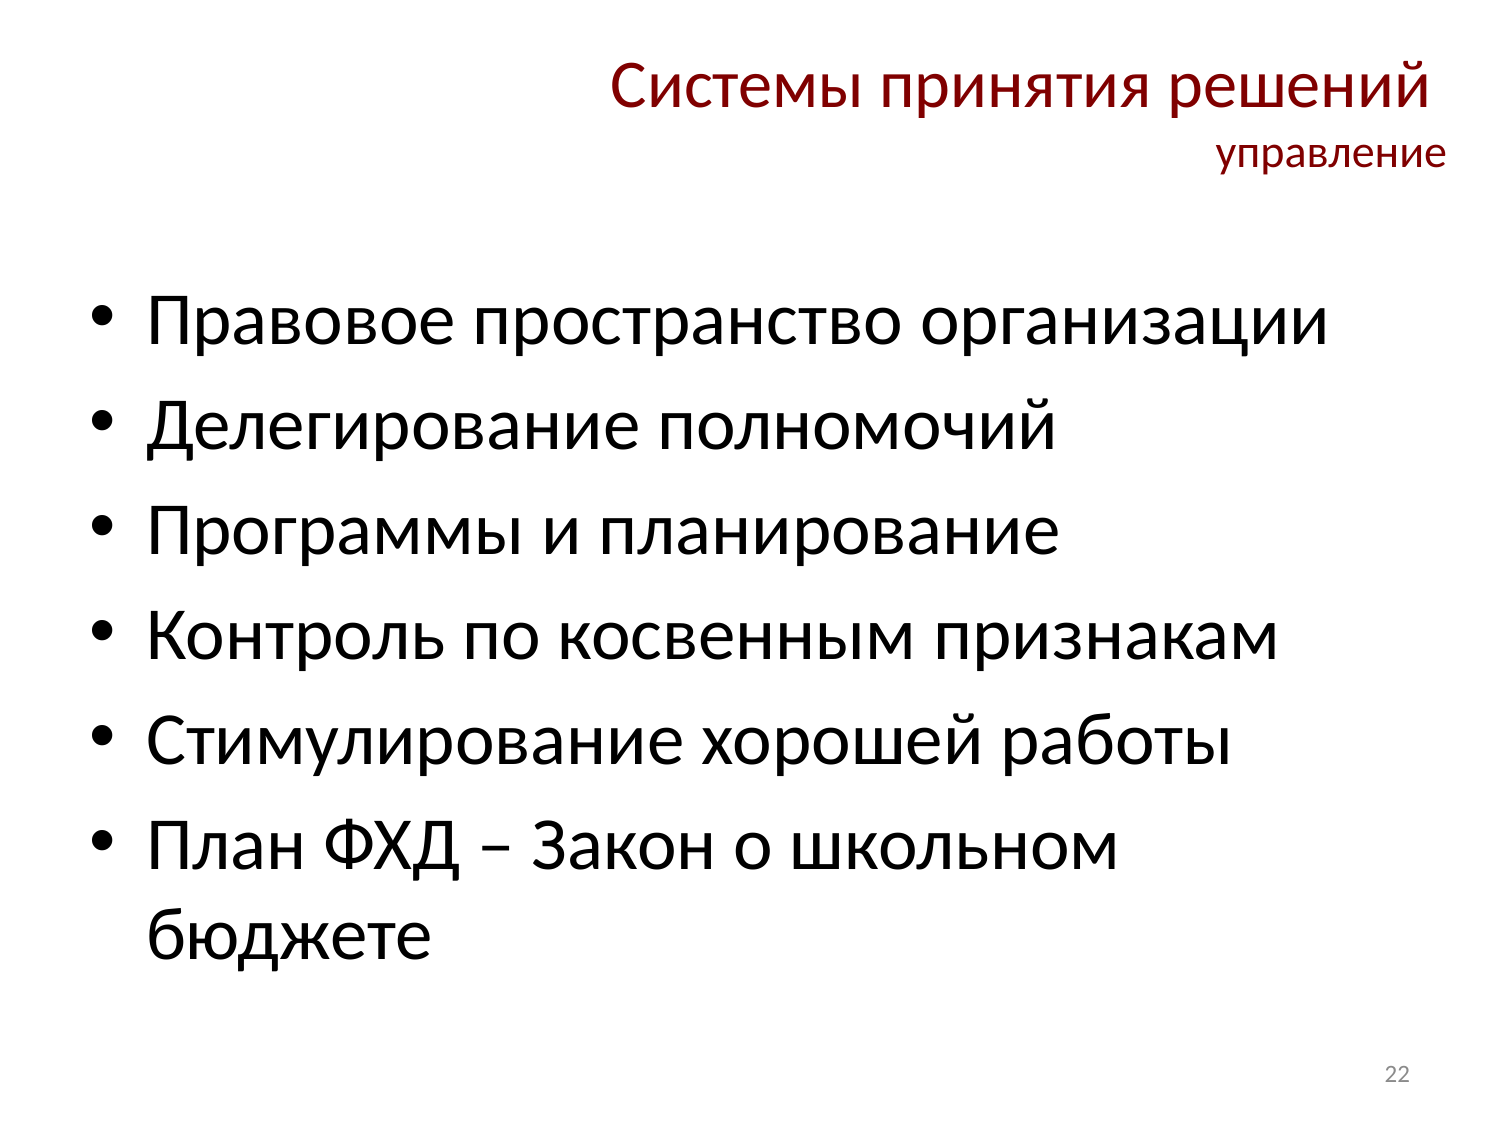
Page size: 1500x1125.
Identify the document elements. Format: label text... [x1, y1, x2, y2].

title Системы принятия решений управление [112, 30, 1463, 185]
list Правовое пространство организации Делегирование полномочий Программы и планирование Контроль по косвенным признакам Стимулирование хорошей работы План ФХД – Закон о школьном бюджете [75, 262, 1425, 1005]
slide_number 22 [1074, 1042, 1425, 1103]
